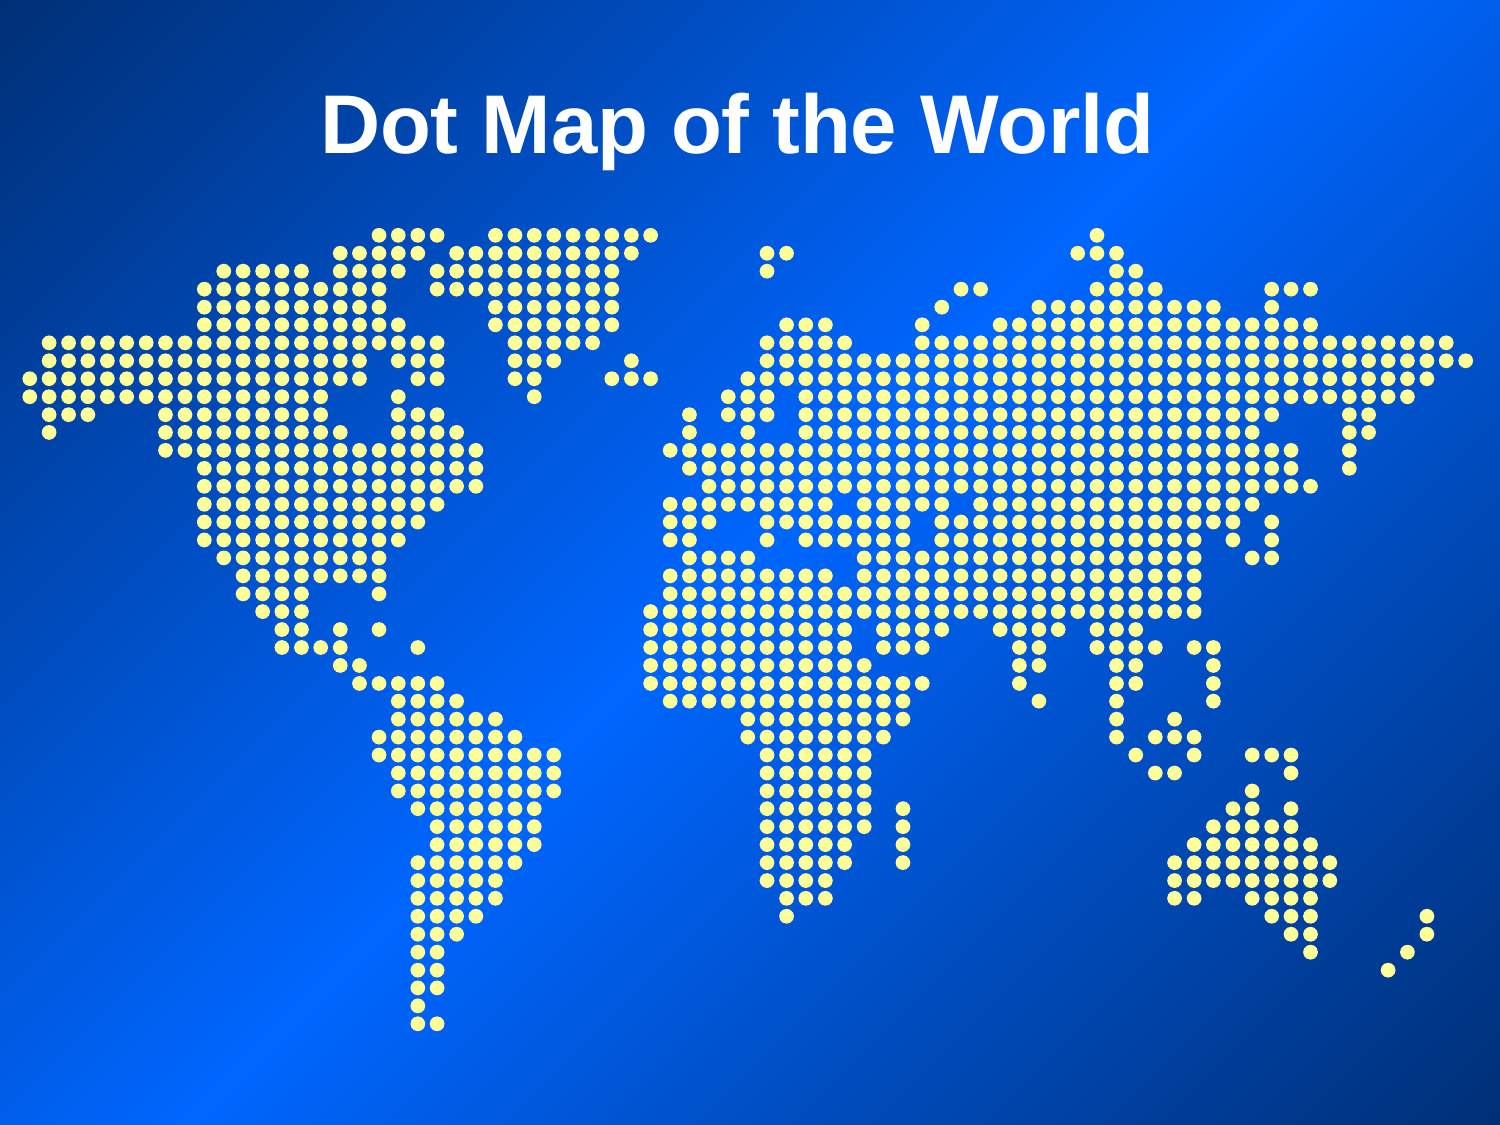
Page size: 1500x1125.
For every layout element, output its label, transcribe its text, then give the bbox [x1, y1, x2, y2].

title Dot Map of the World [100, 0, 1376, 242]
